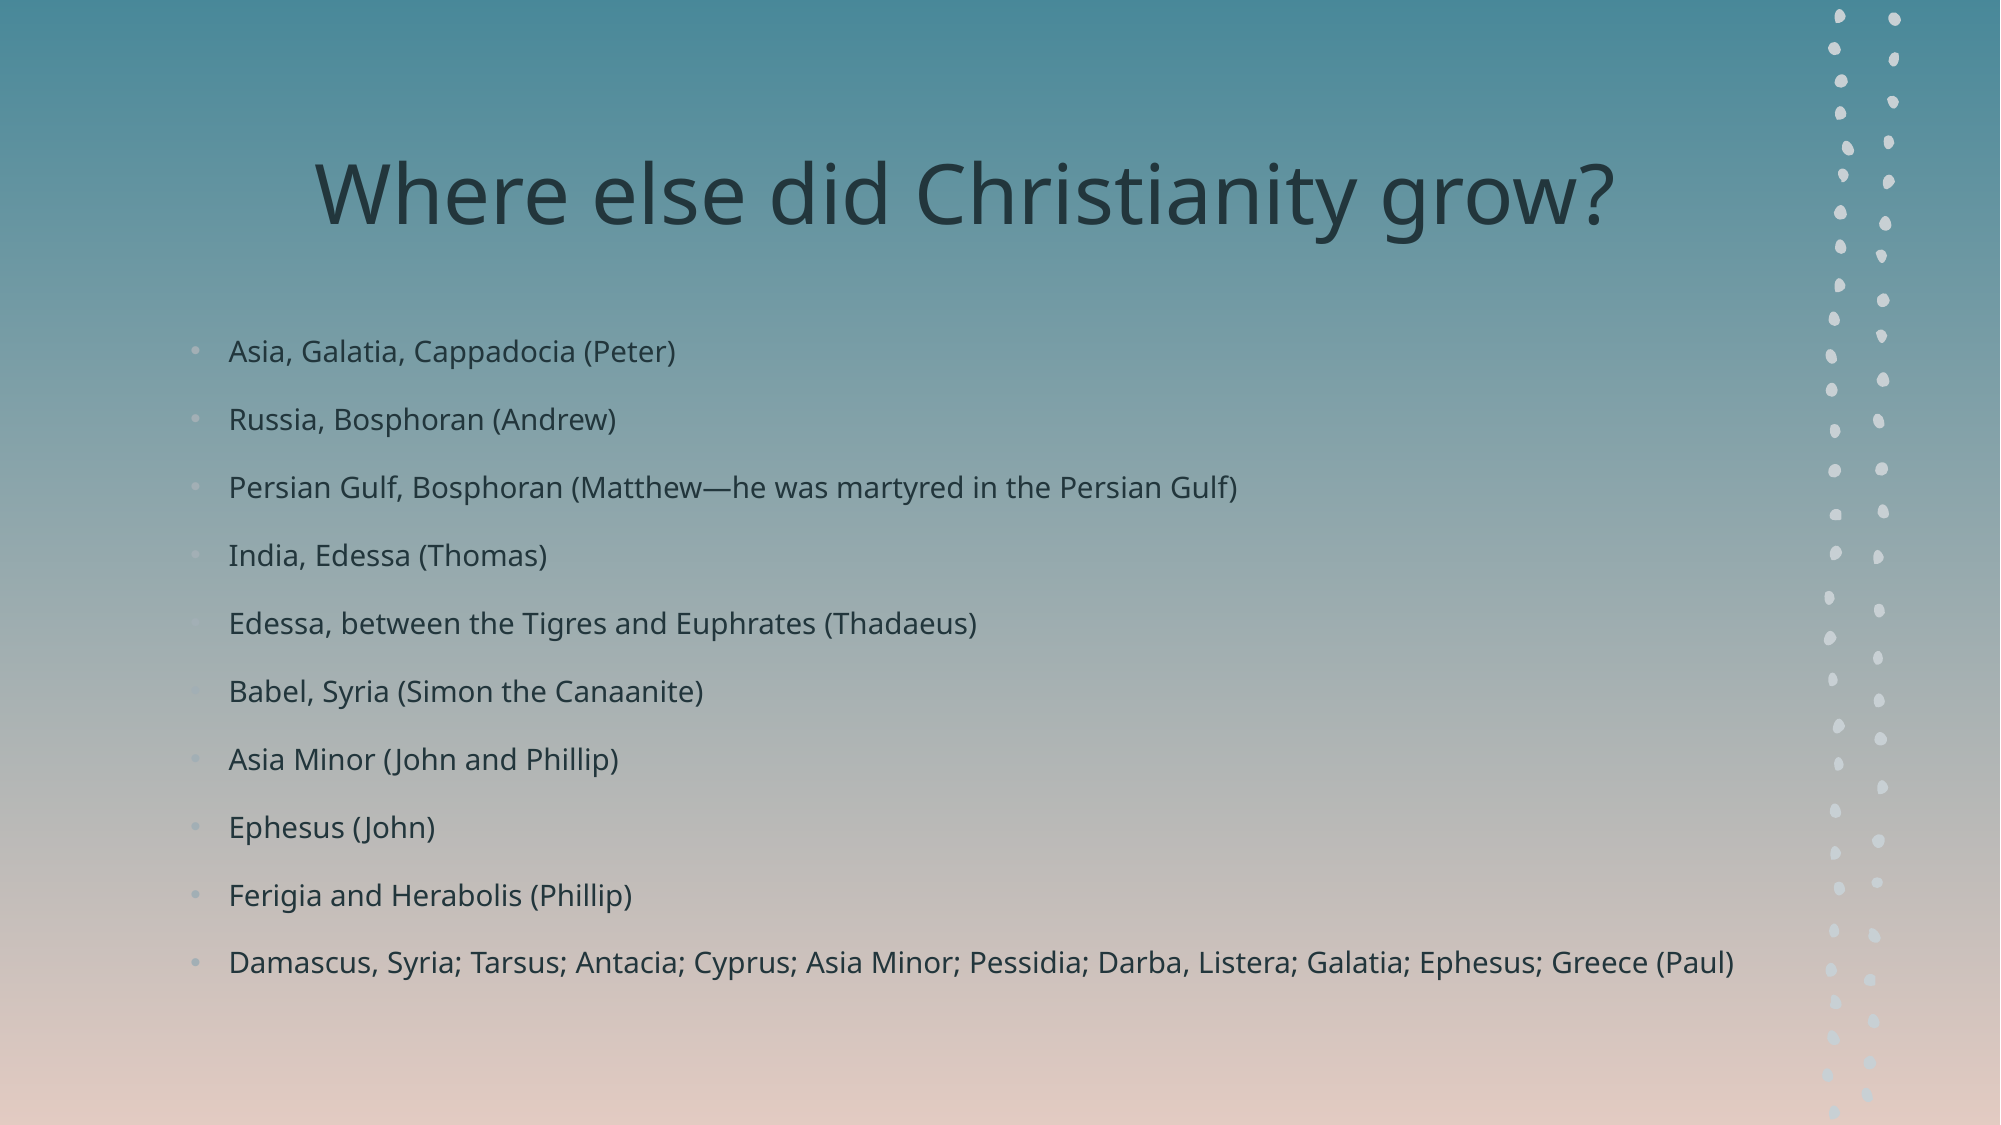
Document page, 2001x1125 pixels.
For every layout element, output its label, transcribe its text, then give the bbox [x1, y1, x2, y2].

list Asia, Galatia, Cappadocia (Peter) Russia, Bosphoran (Andrew) Persian Gulf, Bosphoran (Matthew—he was martyred in the Persian Gulf) India, Edessa (Thomas) Edessa, between the Tigres and Euphrates (Thadaeus) Babel, Syria (Simon the Canaanite) Asia Minor (John and Phillip) Ephesus (John) Ferigia and Herabolis (Phillip) Damascus, Syria; Tarsus; Antacia; Cyprus; Asia Minor; Pessidia; Darba, Listera; Galatia; Ephesus; Greece (Paul) [175, 307, 1756, 1022]
title Where else did Christianity grow? [175, 82, 1756, 300]
